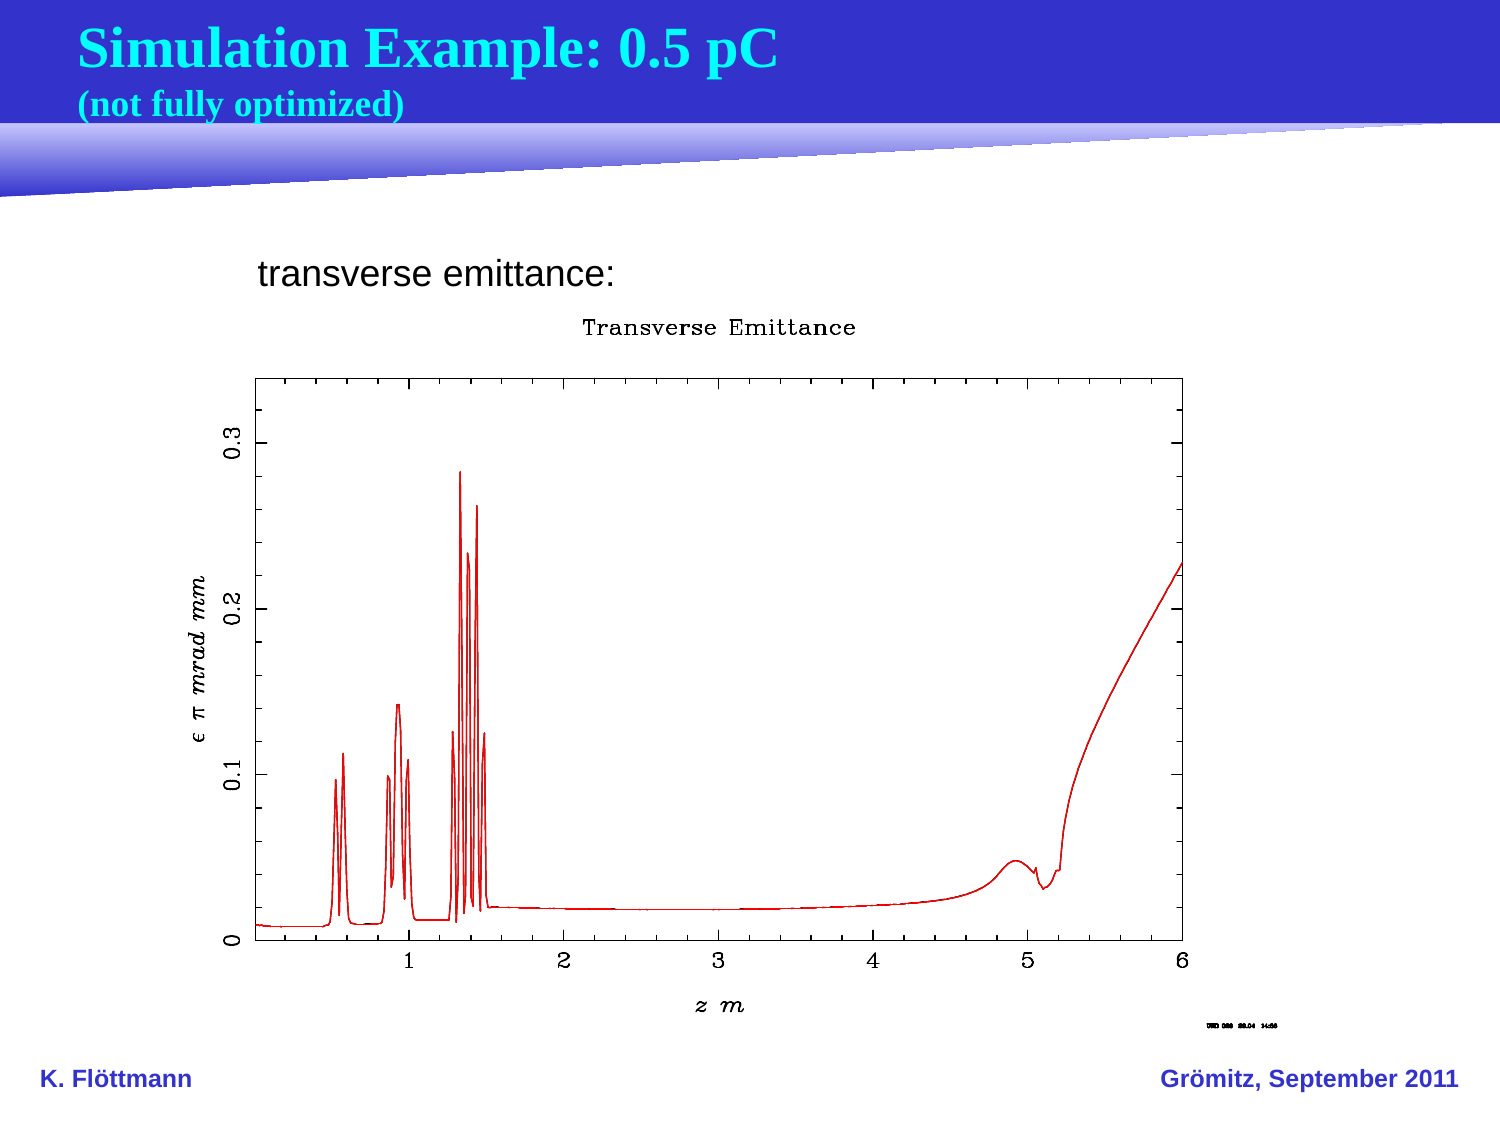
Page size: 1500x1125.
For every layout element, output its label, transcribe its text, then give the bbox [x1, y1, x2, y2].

slide_number K. Flöttmann [24, 1062, 337, 1100]
title Simulation Example: 0.5 pC (not fully optimized) [62, 10, 1338, 123]
text_box transverse emittance: [242, 241, 954, 302]
footer Grömitz, September 2011 [337, 1062, 1475, 1100]
picture [186, 317, 1280, 1030]
